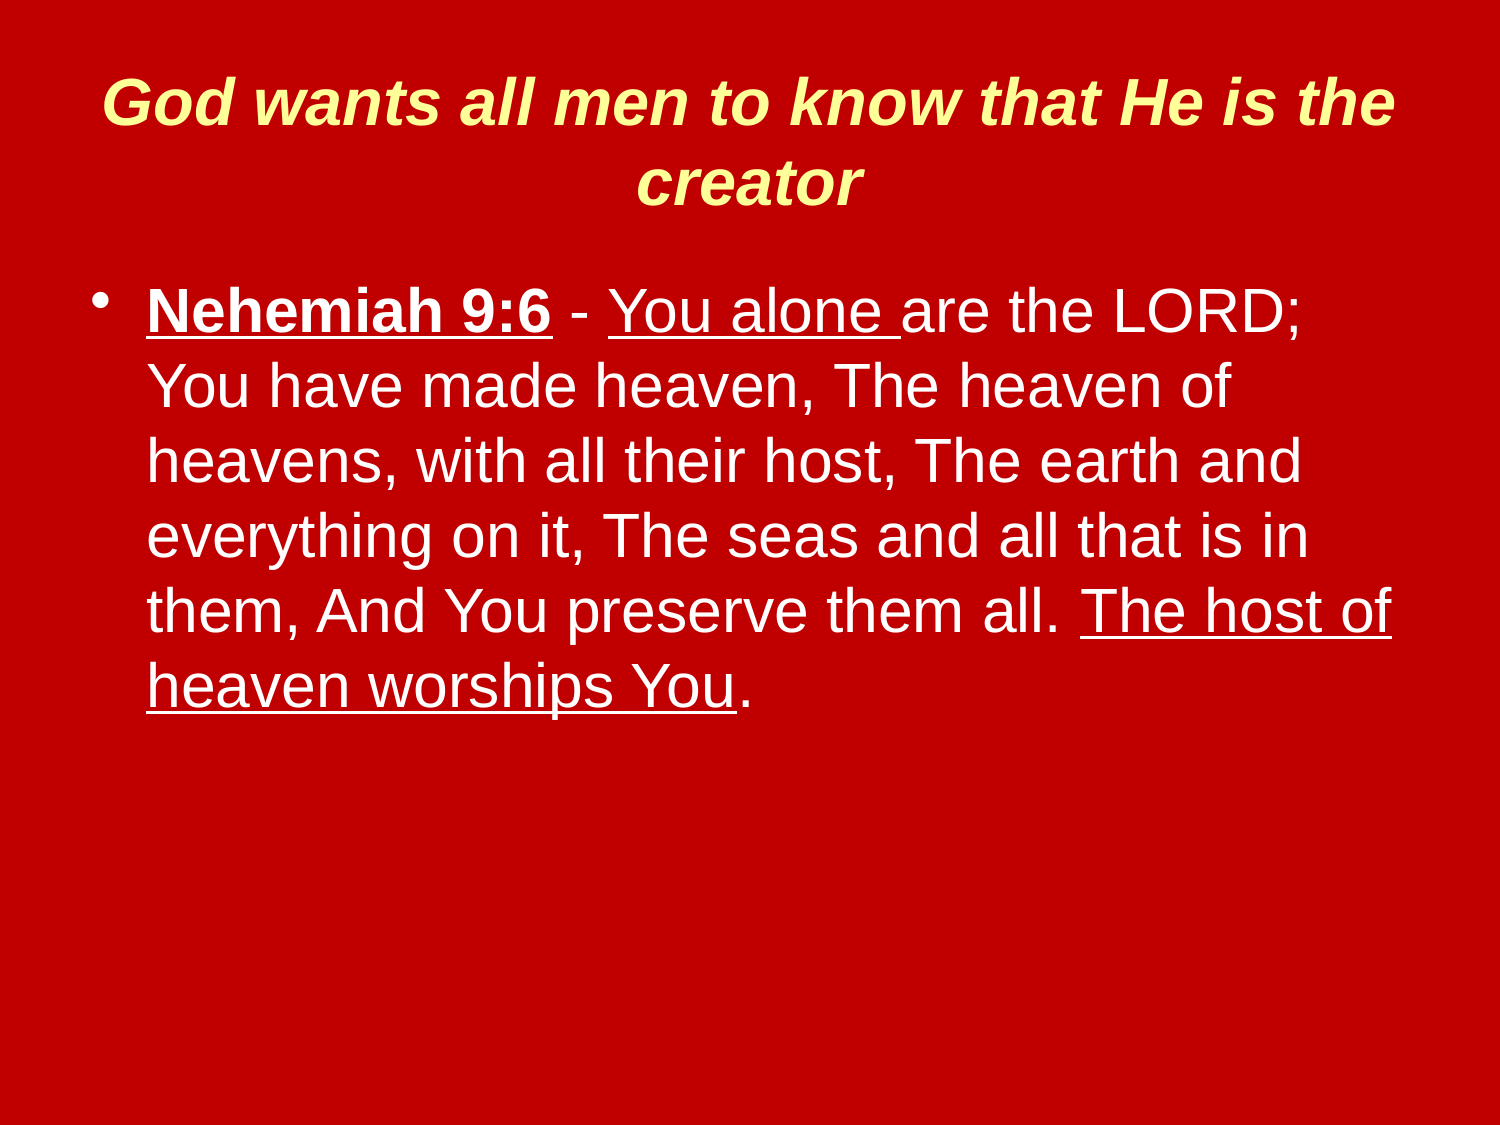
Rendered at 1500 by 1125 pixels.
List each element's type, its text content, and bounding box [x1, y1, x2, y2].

title God wants all men to know that He is the creator [75, 45, 1425, 233]
list Nehemiah 9:6 - You alone are the LORD; You have made heaven, The heaven of heavens, with all their host, The earth and everything on it, The seas and all that is in them, And You preserve them all. The host of heaven worships You. [75, 262, 1425, 1005]
